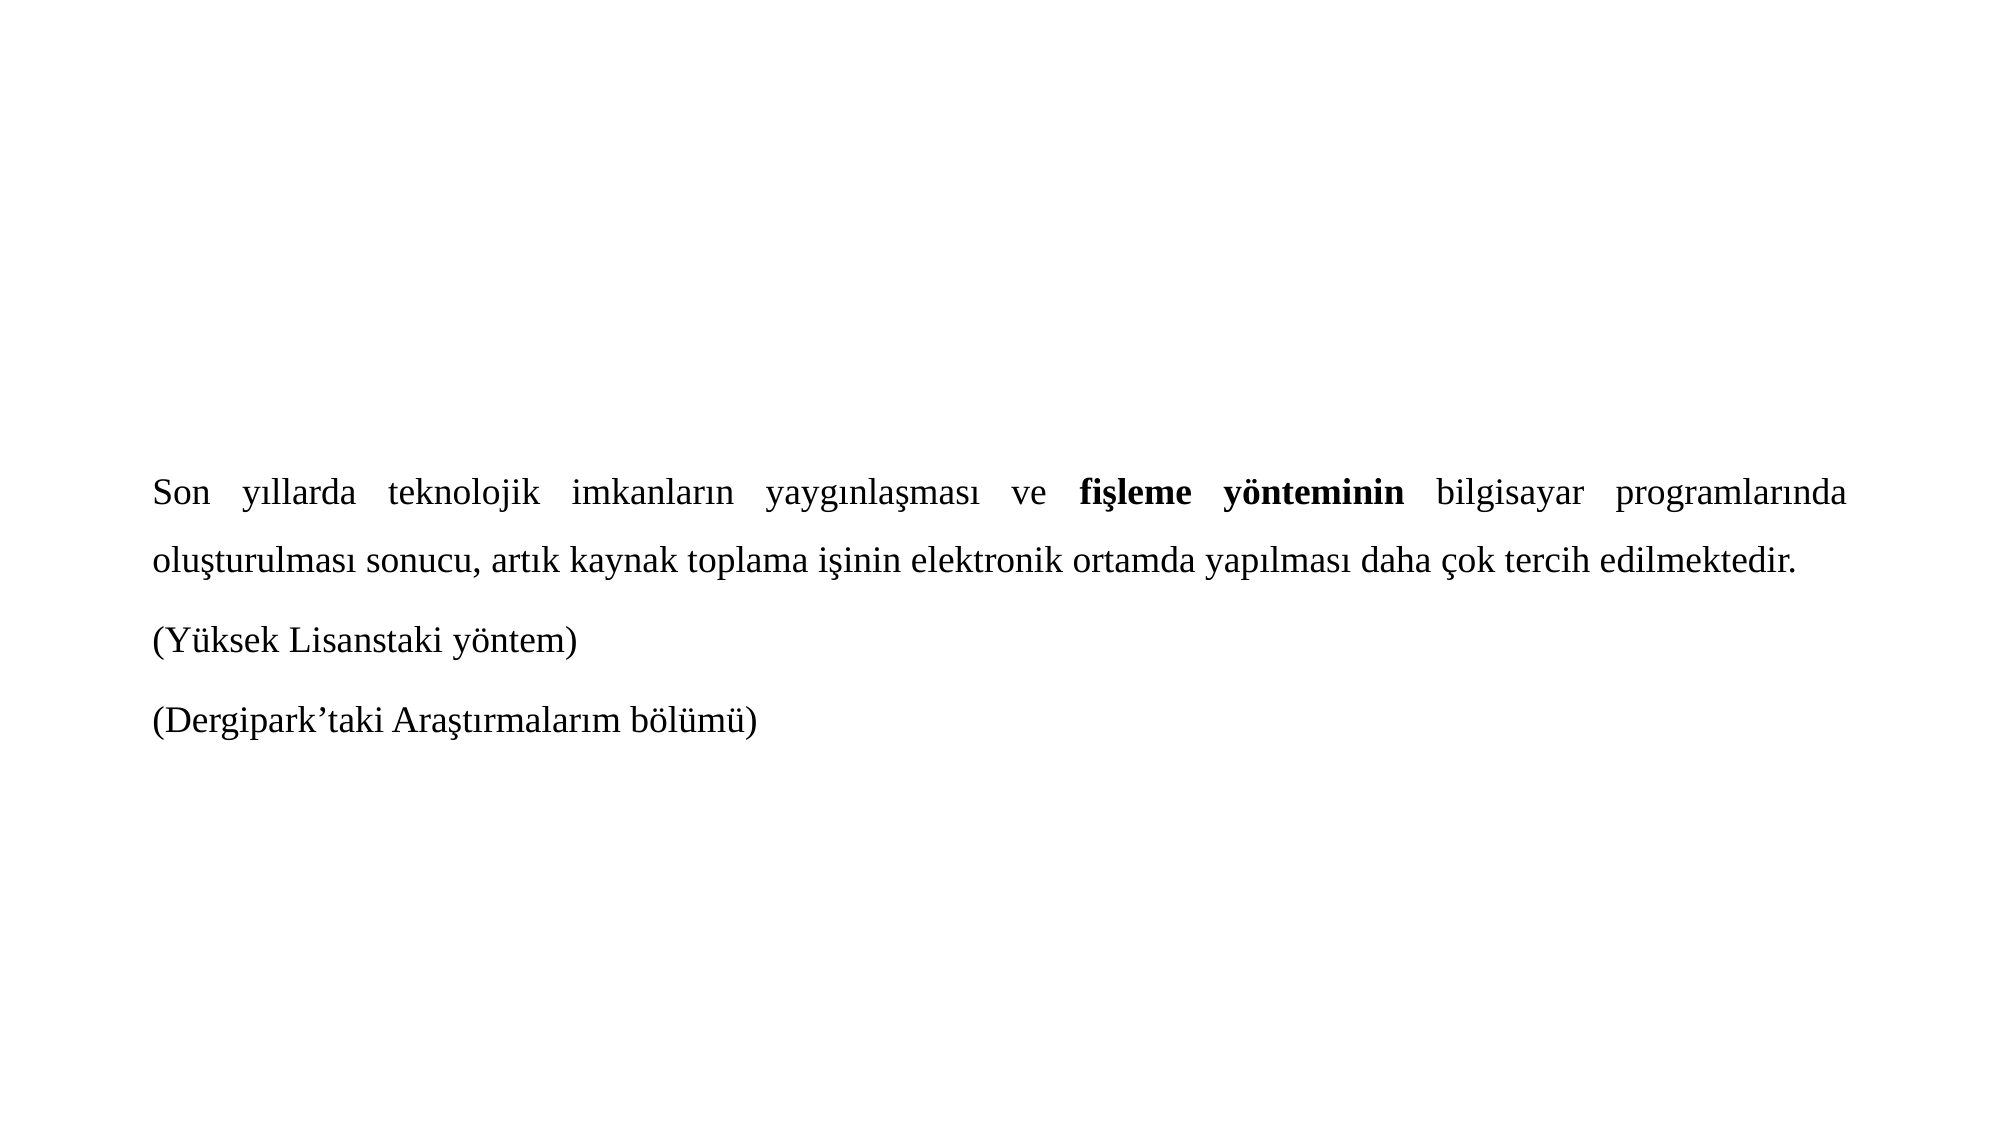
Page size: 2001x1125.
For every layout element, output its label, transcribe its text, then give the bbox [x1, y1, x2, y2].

list Son yıllarda teknolojik imkanların yaygınlaşması ve fişleme yönteminin bilgisayar programlarında oluşturulması sonucu, artık kaynak toplama işinin elektronik ortamda yapılması daha çok tercih edilmektedir. (Yüksek Lisanstaki yöntem) (Dergipark’taki Araştırmalarım bölümü) [137, 299, 1863, 1014]
